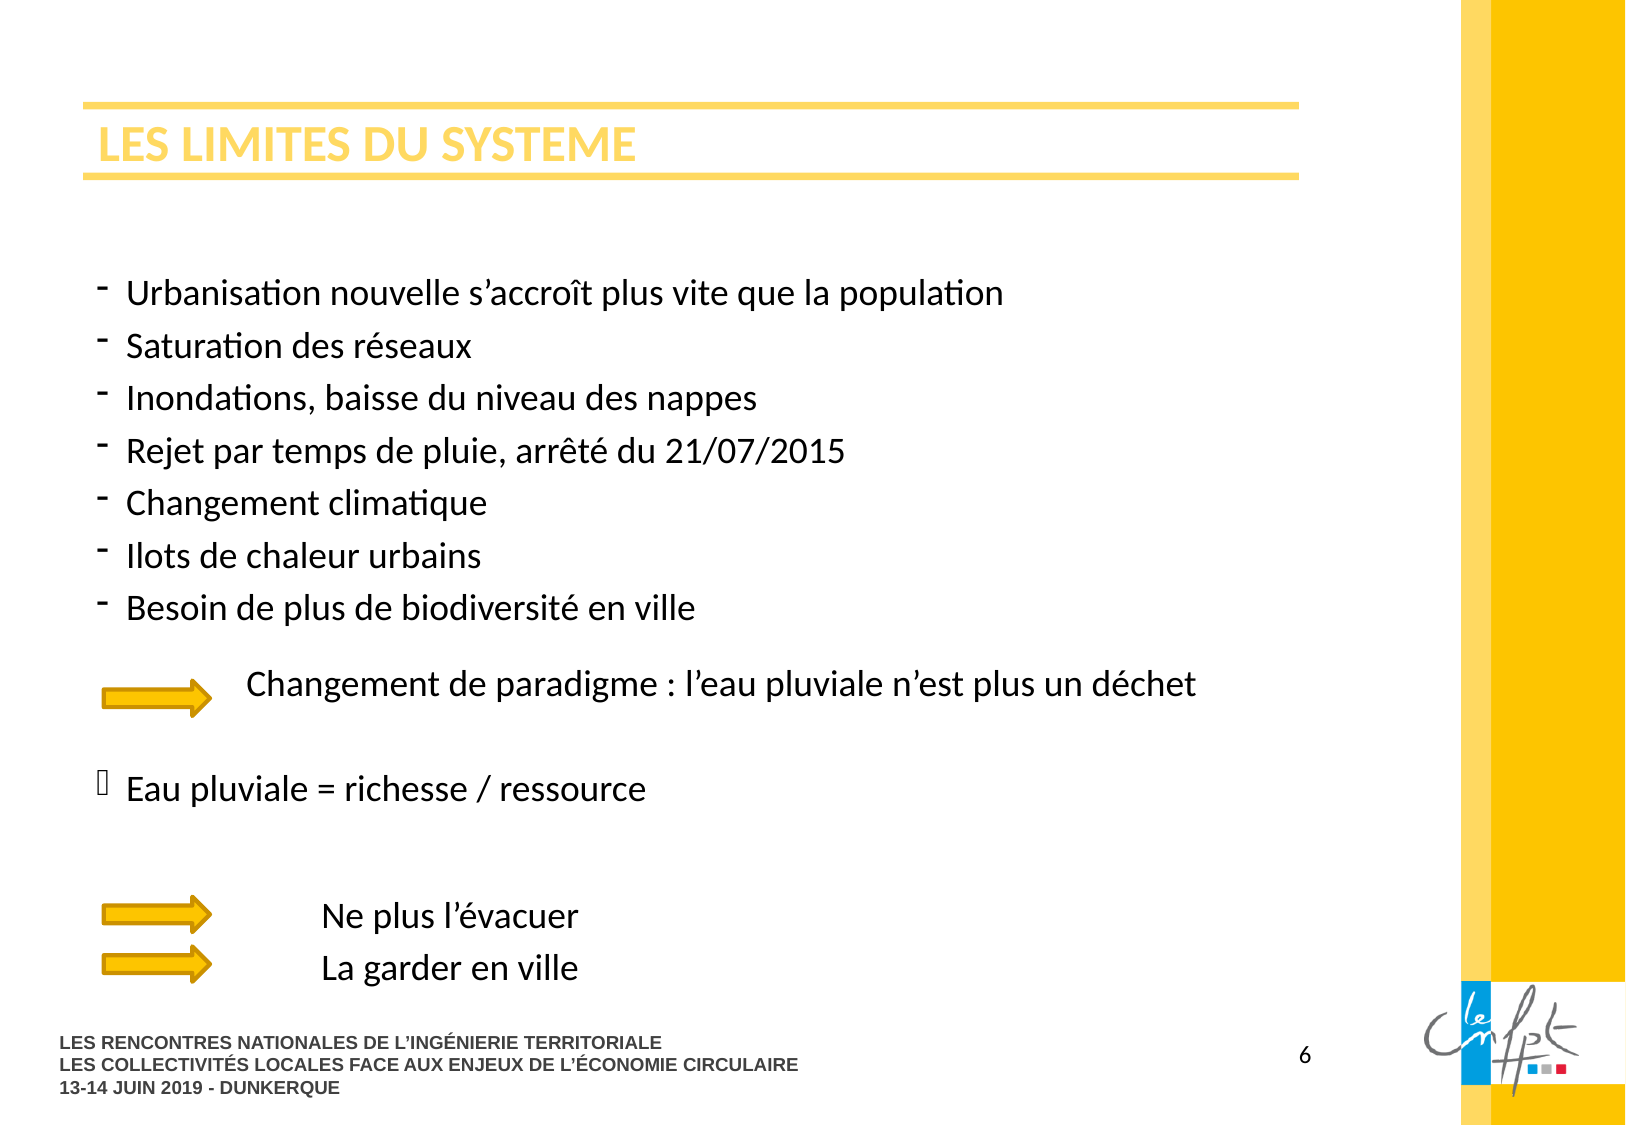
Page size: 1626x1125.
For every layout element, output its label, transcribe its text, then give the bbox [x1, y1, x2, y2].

title LES LIMITES DU SYSTEME [82, 101, 1365, 180]
picture [1476, 1015, 1484, 1023]
picture [1424, 981, 1579, 1097]
picture [1465, 995, 1473, 1020]
list Urbanisation nouvelle s’accroît plus vite que la population Saturation des réseaux Inondations, baisse du niveau des nappes Rejet par temps de pluie, arrêté du 21/07/2015 Changement climatique Ilots de chaleur urbains Besoin de plus de biodiversité en ville Changement de paradigme : l’eau pluviale n’est plus un déchet Eau pluviale = richesse / ressource Ne plus l’évacuer La garder en ville [80, 207, 1363, 977]
text_box [101, 944, 213, 984]
text_box [101, 894, 213, 935]
slide_number 6 [1260, 1023, 1350, 1084]
text_box [101, 678, 213, 718]
text_box LES RENCONTRES NATIONALES DE L’INGÉNIERIE TERRITORIALE LES COLLECTIVITÉS LOCALES FACE AUX ENJEUX DE L’ÉCONOMIE CIRCULAIRE 13-14 JUIN 2019 - DUNKERQUE [44, 1023, 1066, 1106]
